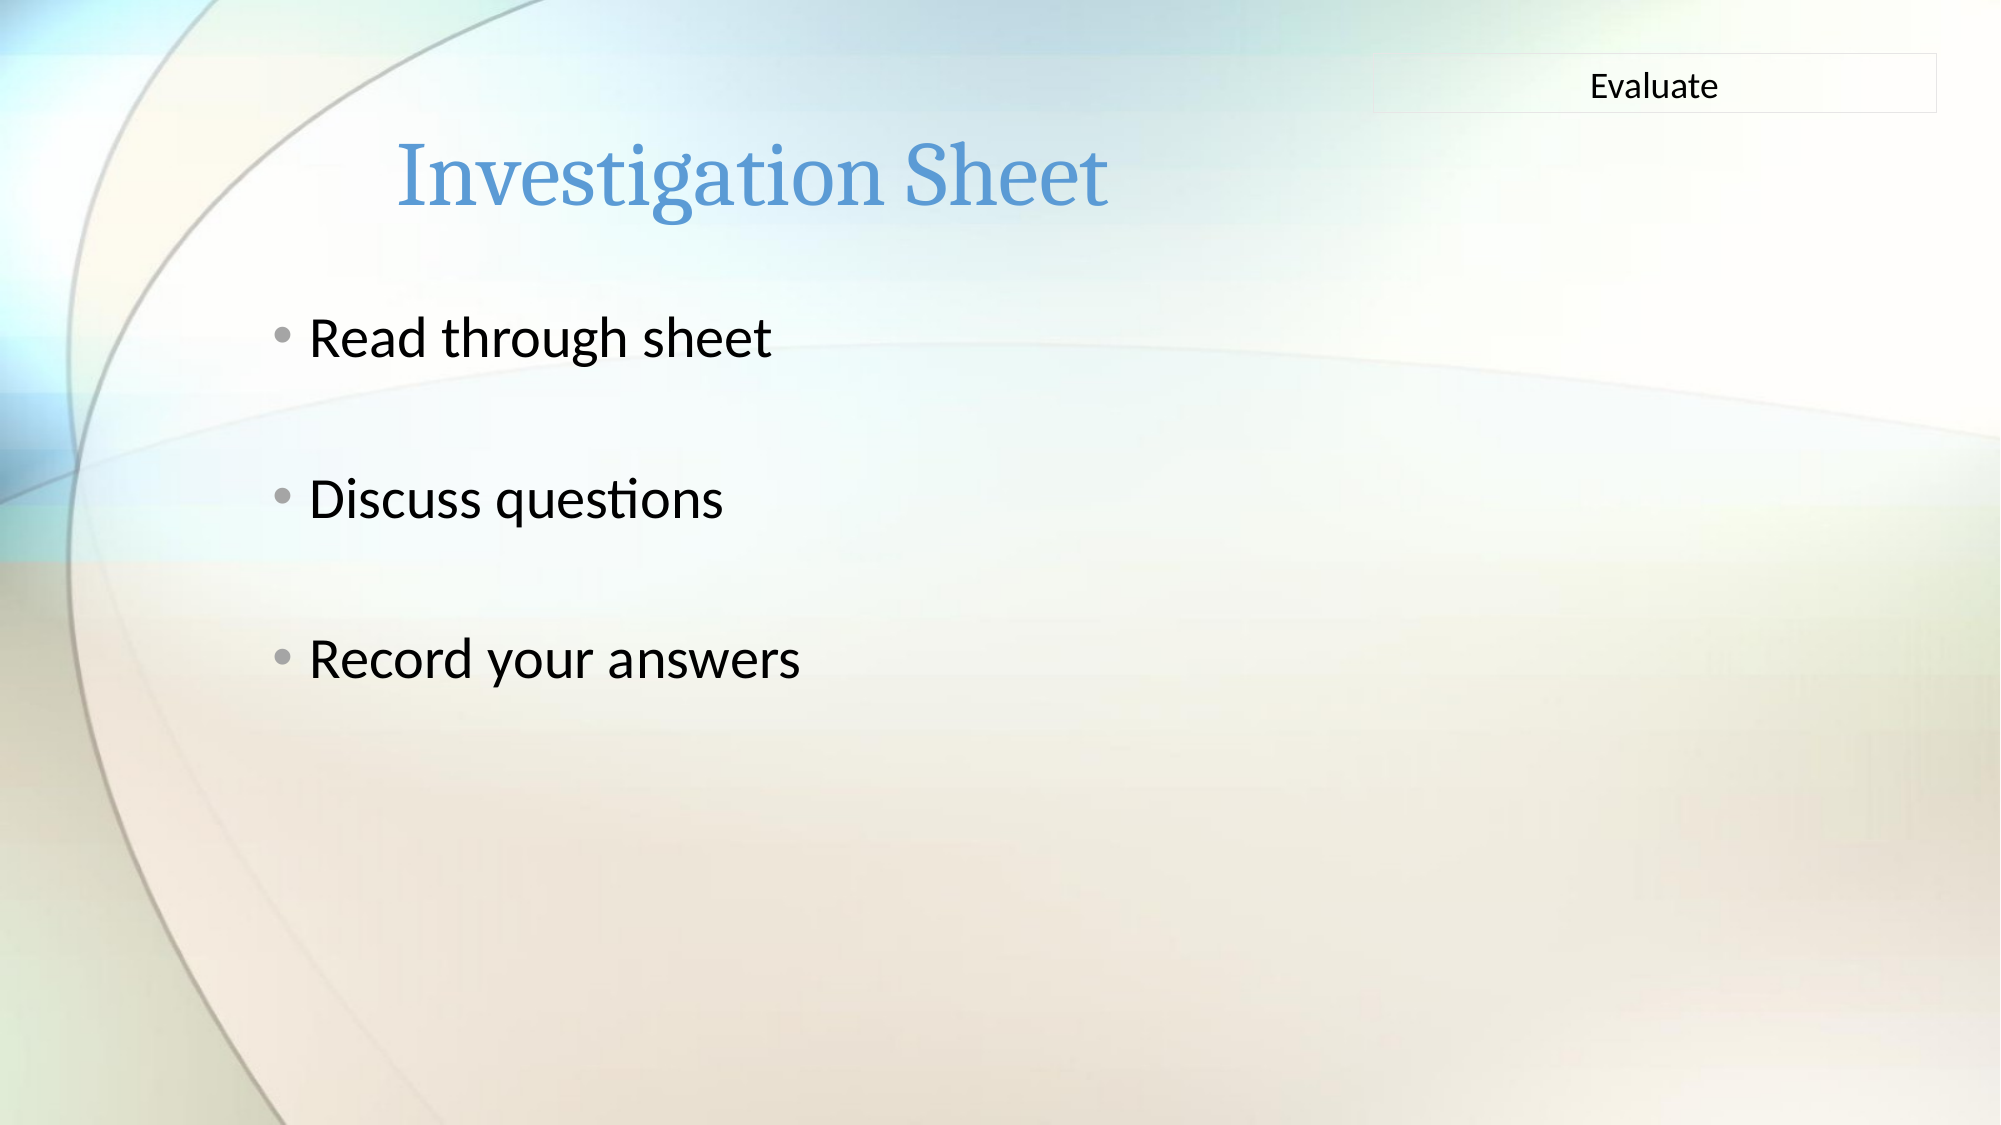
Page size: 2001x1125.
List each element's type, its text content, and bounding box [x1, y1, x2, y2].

list Read through sheet Discuss questions Record your answers [257, 299, 1793, 1014]
text_box Evaluate [1373, 53, 1937, 113]
picture [0, 0, 2001, 1125]
title Investigation Sheet [381, 59, 1863, 278]
